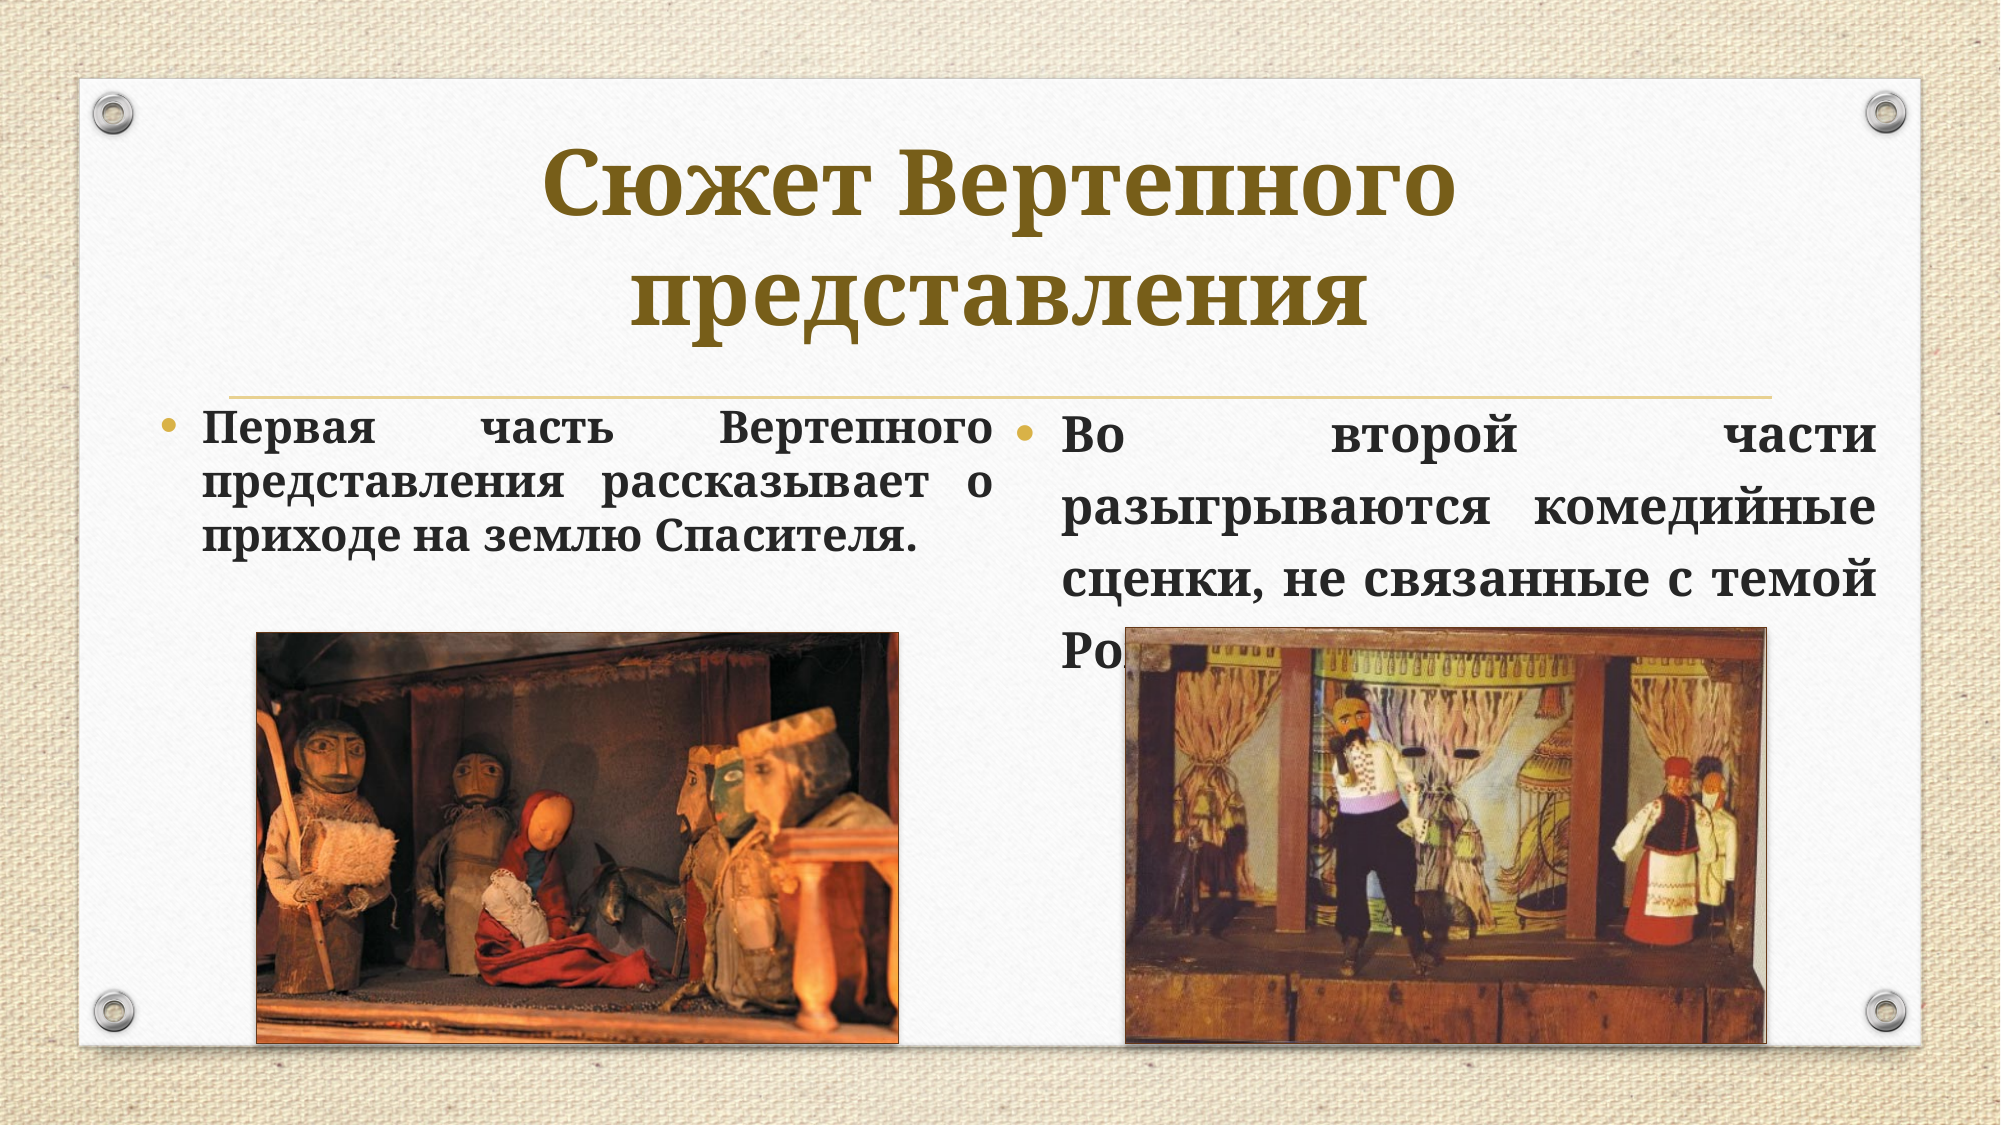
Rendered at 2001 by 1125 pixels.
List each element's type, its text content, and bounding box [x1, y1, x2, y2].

list Первая часть Вертепного представления рассказывает о приходе на землю Спасителя. [145, 390, 999, 603]
picture [0, 0, 2001, 1125]
list Во второй части разыгрываются комедийные сценки, не связанные с темой Рождества. [999, 382, 1892, 607]
title Сюжет Вертепного представления [212, 127, 1788, 342]
